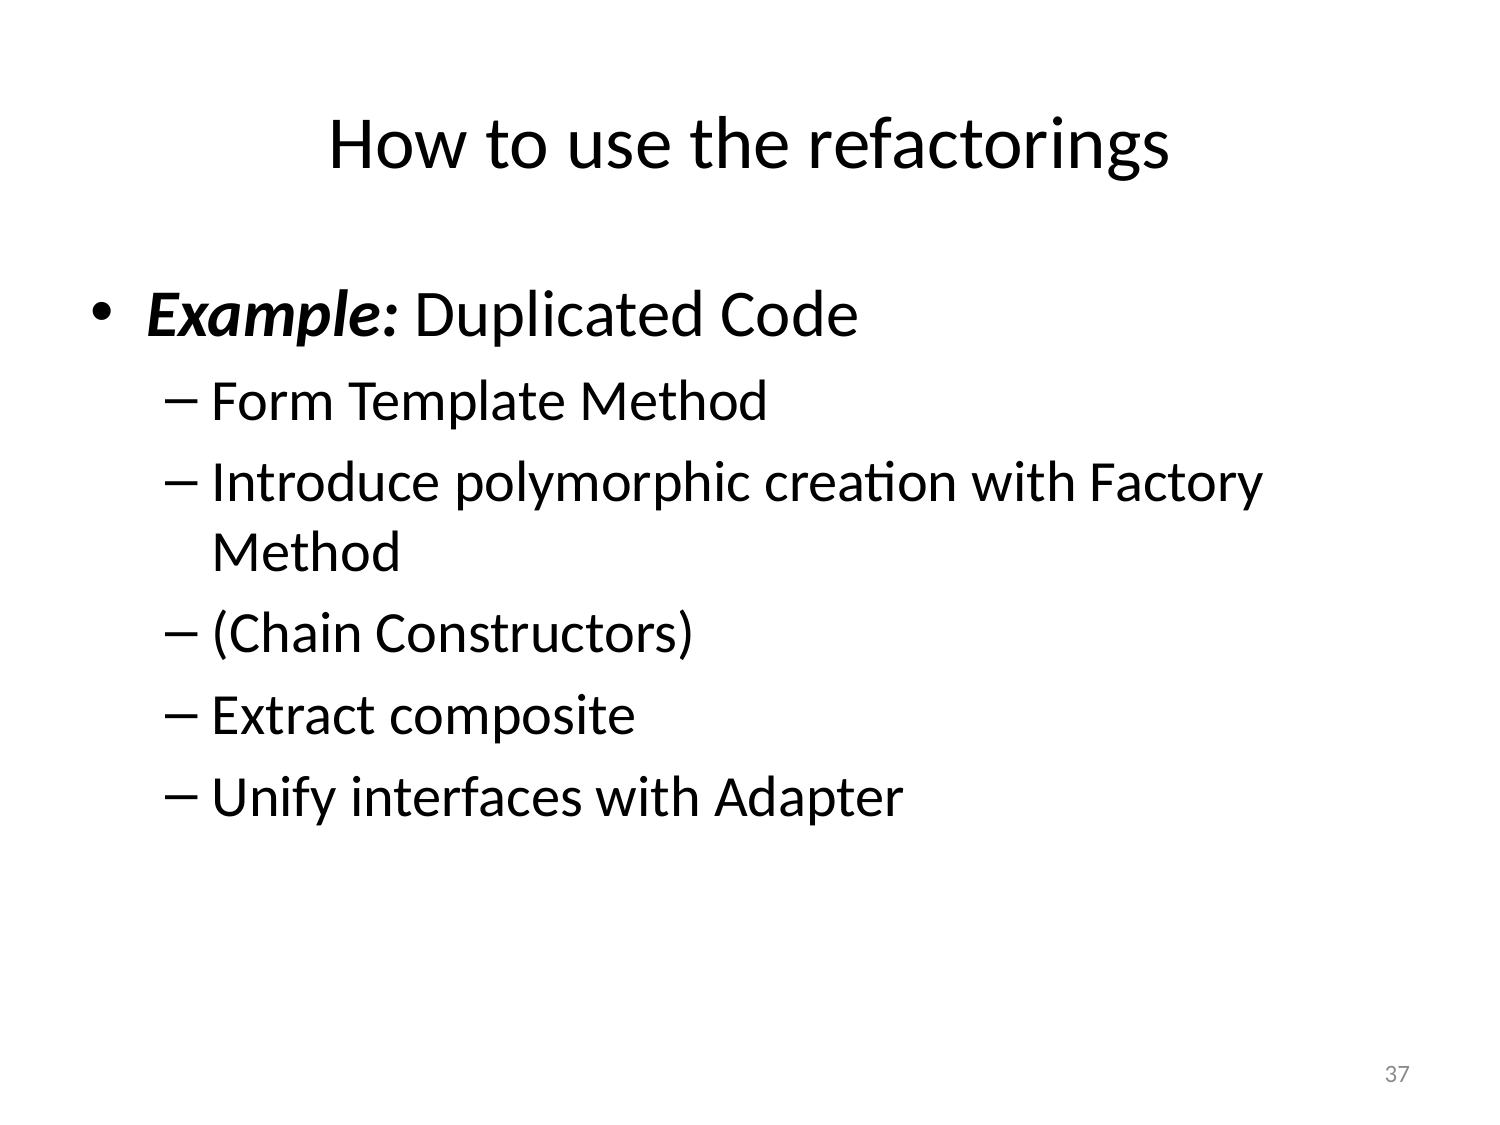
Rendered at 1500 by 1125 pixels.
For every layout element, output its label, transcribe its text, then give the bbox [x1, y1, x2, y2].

slide_number 37 [1074, 1042, 1425, 1103]
title How to use the refactorings [75, 45, 1425, 233]
list Example: Duplicated Code Form Template Method Introduce polymorphic creation with Factory Method (Chain Constructors) Extract composite Unify interfaces with Adapter [75, 262, 1425, 1005]
